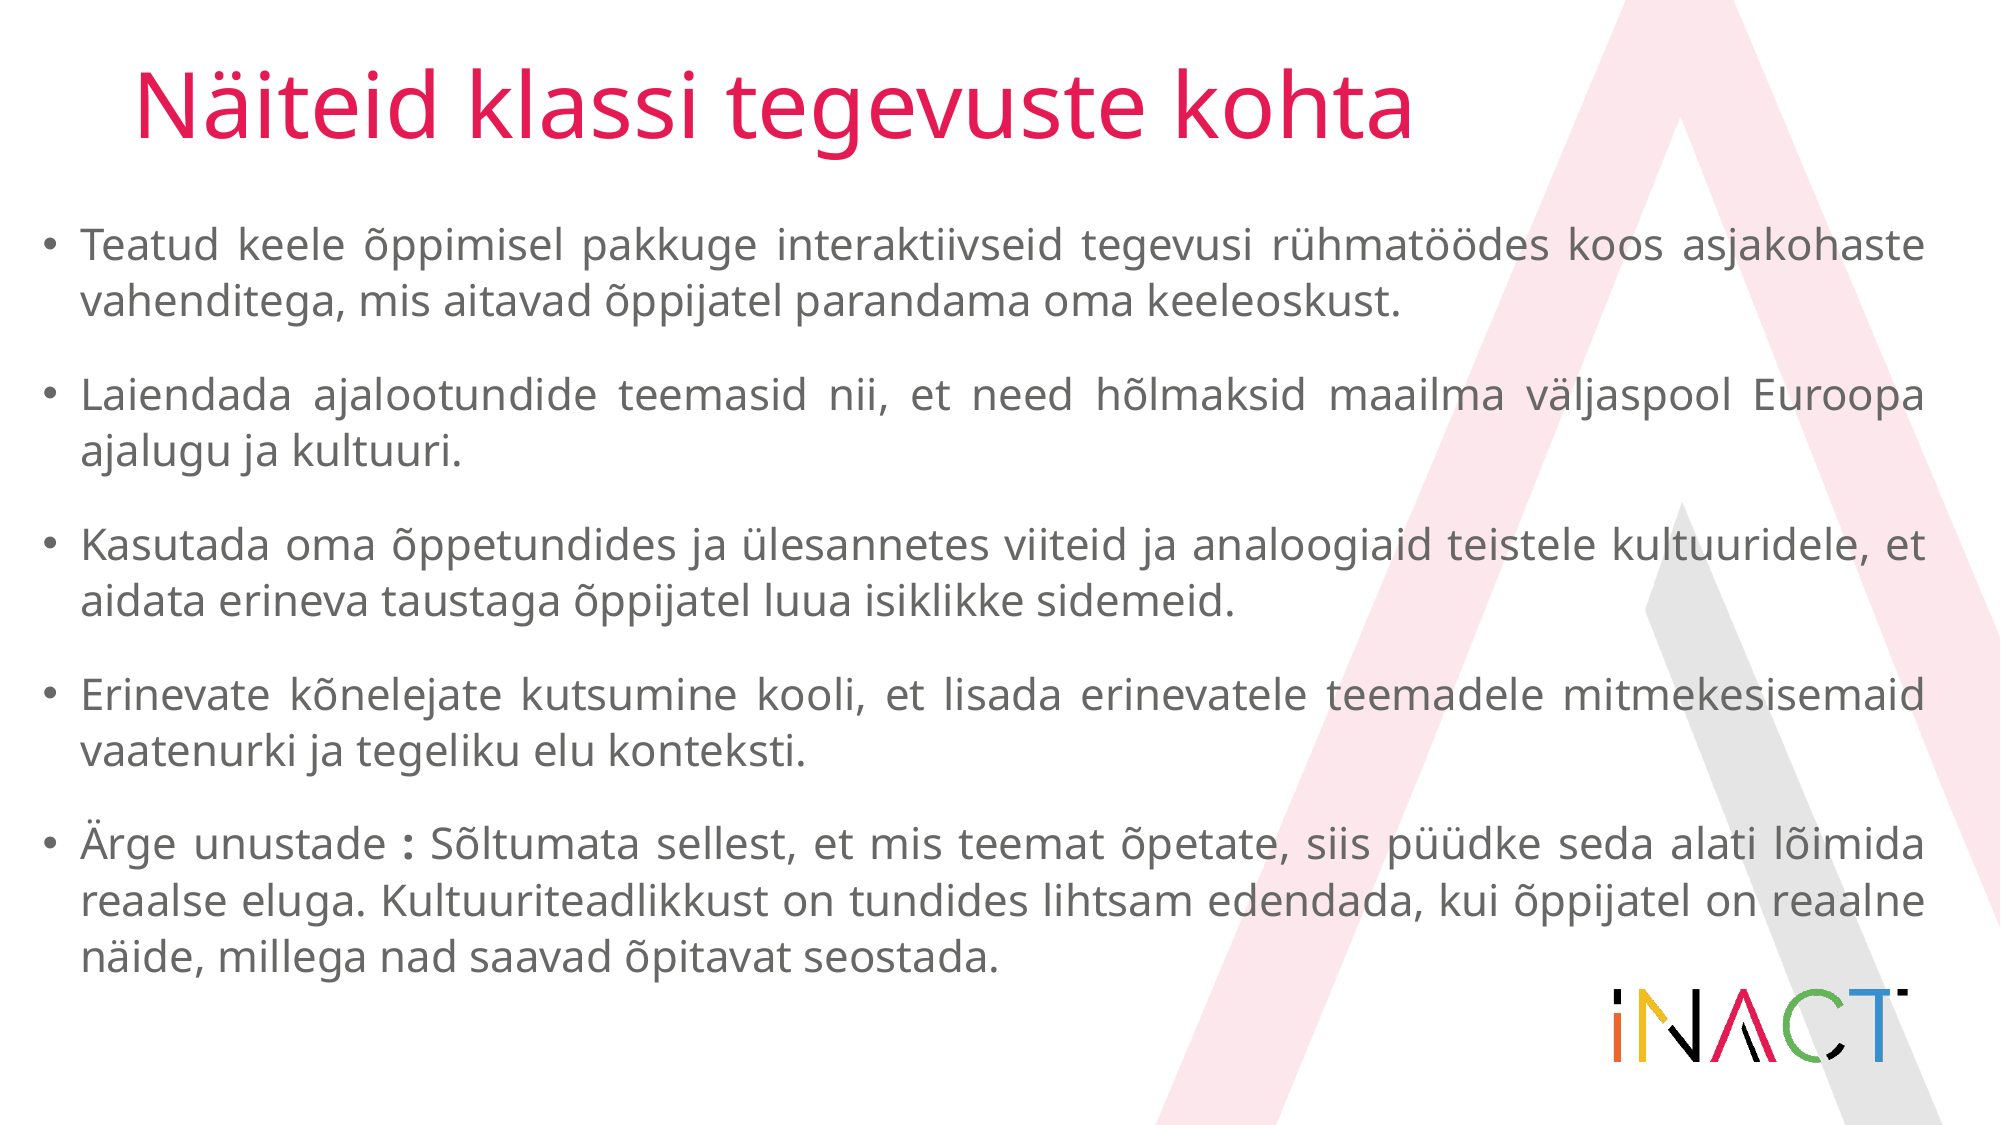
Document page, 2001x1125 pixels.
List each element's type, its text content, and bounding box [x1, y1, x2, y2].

title Näiteid klassi tegevuste kohta [117, 0, 1843, 205]
picture [1148, 0, 2001, 1125]
list Teatud keele õppimisel pakkuge interaktiivseid tegevusi rühmatöödes koos asjakohaste vahenditega, mis aitavad õppijatel parandama oma keeleoskust. Laiendada ajalootundide teemasid nii, et need hõlmaksid maailma väljaspool Euroopa ajalugu ja kultuuri. Kasutada oma õppetundides ja ülesannetes viiteid ja analoogiaid teistele kultuuridele, et aidata erineva taustaga õppijatel luua isiklikke sidemeid. Erinevate kõnelejate kutsumine kooli, et lisada erinevatele teemadele mitmekesisemaid vaatenurki ja tegeliku elu konteksti. Ärge unustade : Sõltumata sellest, et mis teemat õpetate, siis püüdke seda alati lõimida reaalse eluga. Kultuuriteadlikkust on tundides lihtsam edendada, kui õppijatel on reaalne näide, millega nad saavad õpitavat seostada. [27, 205, 1943, 1078]
